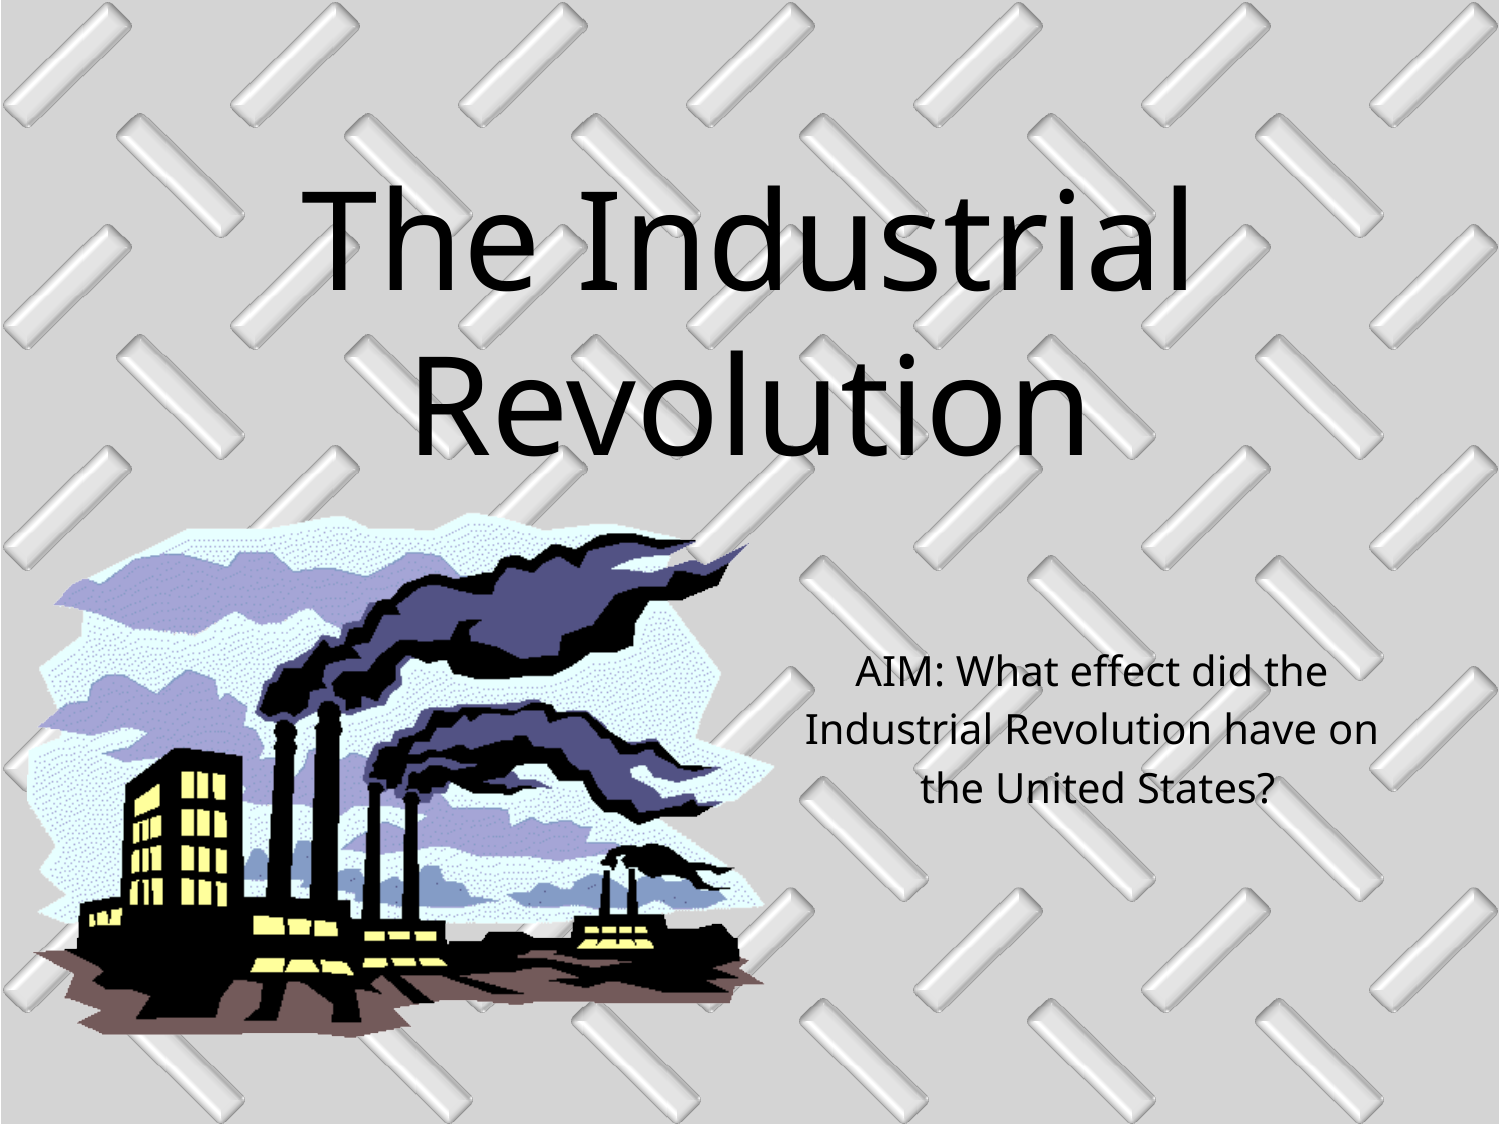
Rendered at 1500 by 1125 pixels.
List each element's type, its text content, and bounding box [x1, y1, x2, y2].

title The Industrial Revolution [0, 197, 1500, 439]
subtitle AIM: What effect did the Industrial Revolution have on the United States? [785, 637, 1456, 926]
picture [27, 507, 780, 1043]
